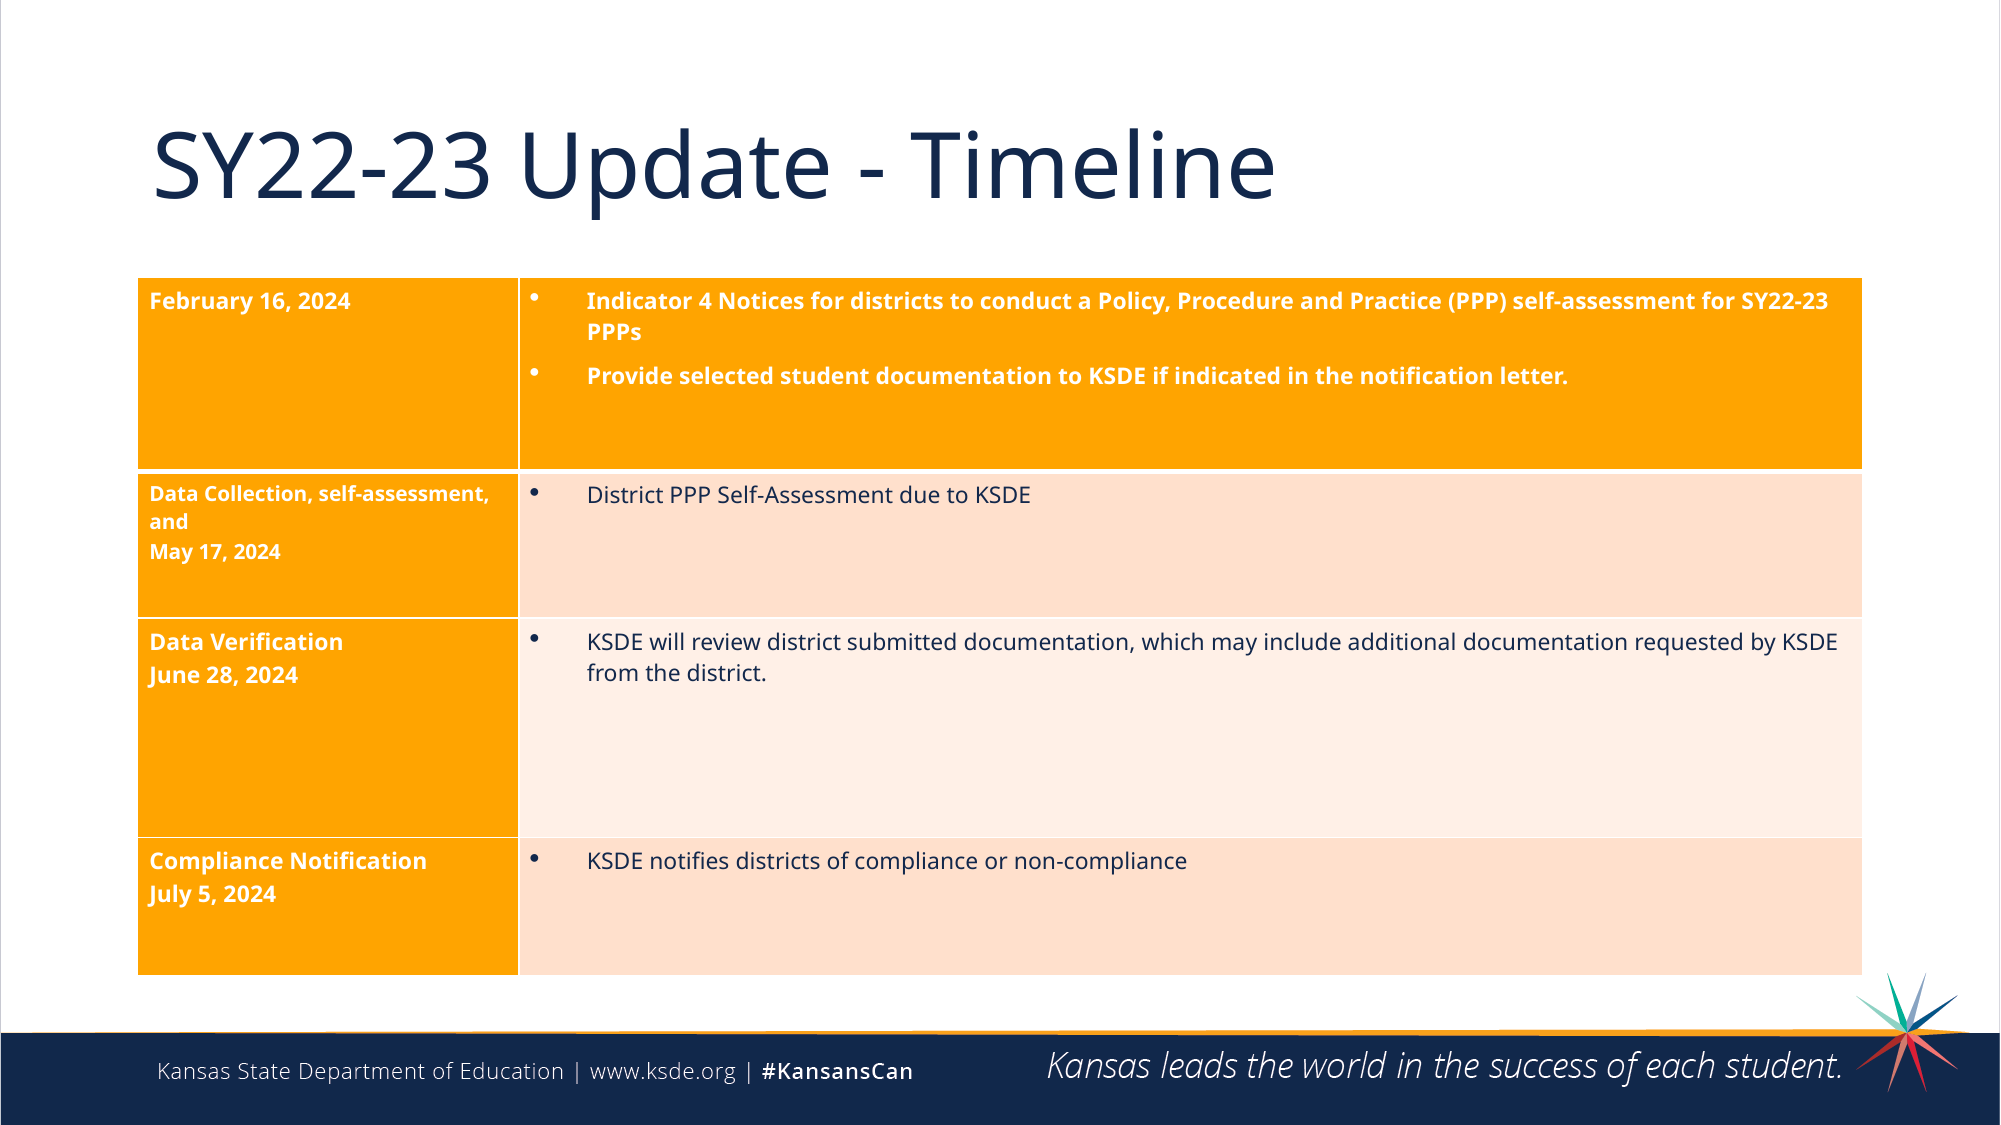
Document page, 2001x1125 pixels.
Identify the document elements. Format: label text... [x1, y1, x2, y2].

table_cell District PPP Self-Assessment due to KSDE [520, 474, 1862, 617]
table_cell Data Verification June 28, 2024 [138, 619, 518, 837]
table_cell KSDE notifies districts of compliance or non-compliance [520, 838, 1862, 975]
title SY22-23 Update - Timeline [137, 59, 1863, 278]
picture [0, 0, 2000, 1125]
table_cell Data Collection, self-assessment, and May 17, 2024 [138, 474, 518, 617]
table_header Indicator 4 Notices for districts to conduct a Policy, Procedure and Practice (PPP) self-assessment for SY22-23 PPPs Provide selected student documentation to KSDE if indicated in the notification letter. [520, 278, 1862, 469]
table_cell KSDE will review district submitted documentation, which may include additional documentation requested by KSDE from the district. [520, 619, 1862, 837]
table_header February 16, 2024 [138, 278, 518, 469]
table_cell Compliance Notification July 5, 2024 [138, 838, 518, 975]
